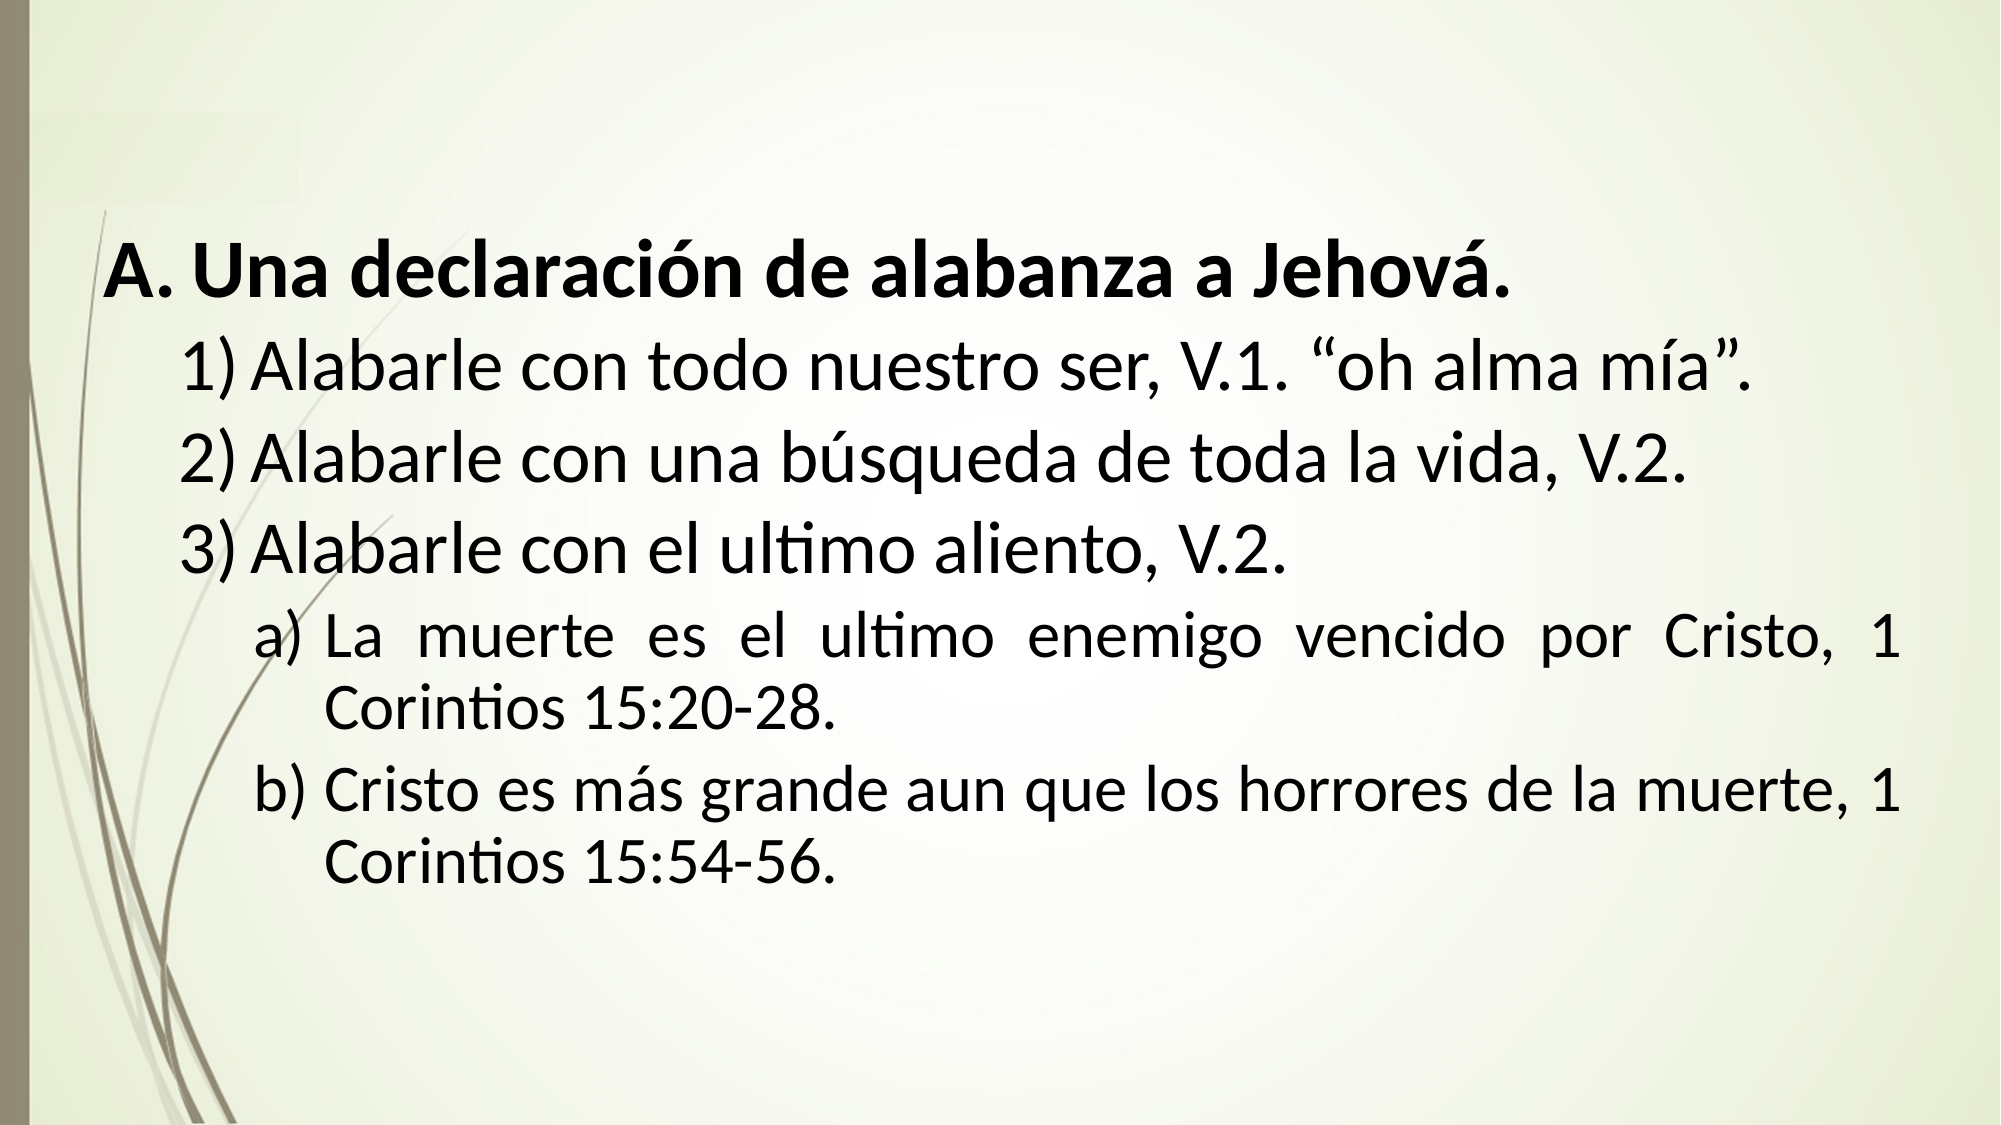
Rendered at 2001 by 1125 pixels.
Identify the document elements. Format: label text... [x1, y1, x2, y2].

list Una declaración de alabanza a Jehová. Alabarle con todo nuestro ser, V.1. “oh alma mía”. Alabarle con una búsqueda de toda la vida, V.2. Alabarle con el ultimo aliento, V.2. La muerte es el ultimo enemigo vencido por Cristo, 1 Corintios 15:20-28. Cristo es más grande aun que los horrores de la muerte, 1 Corintios 15:54-56. [88, 59, 1919, 1065]
